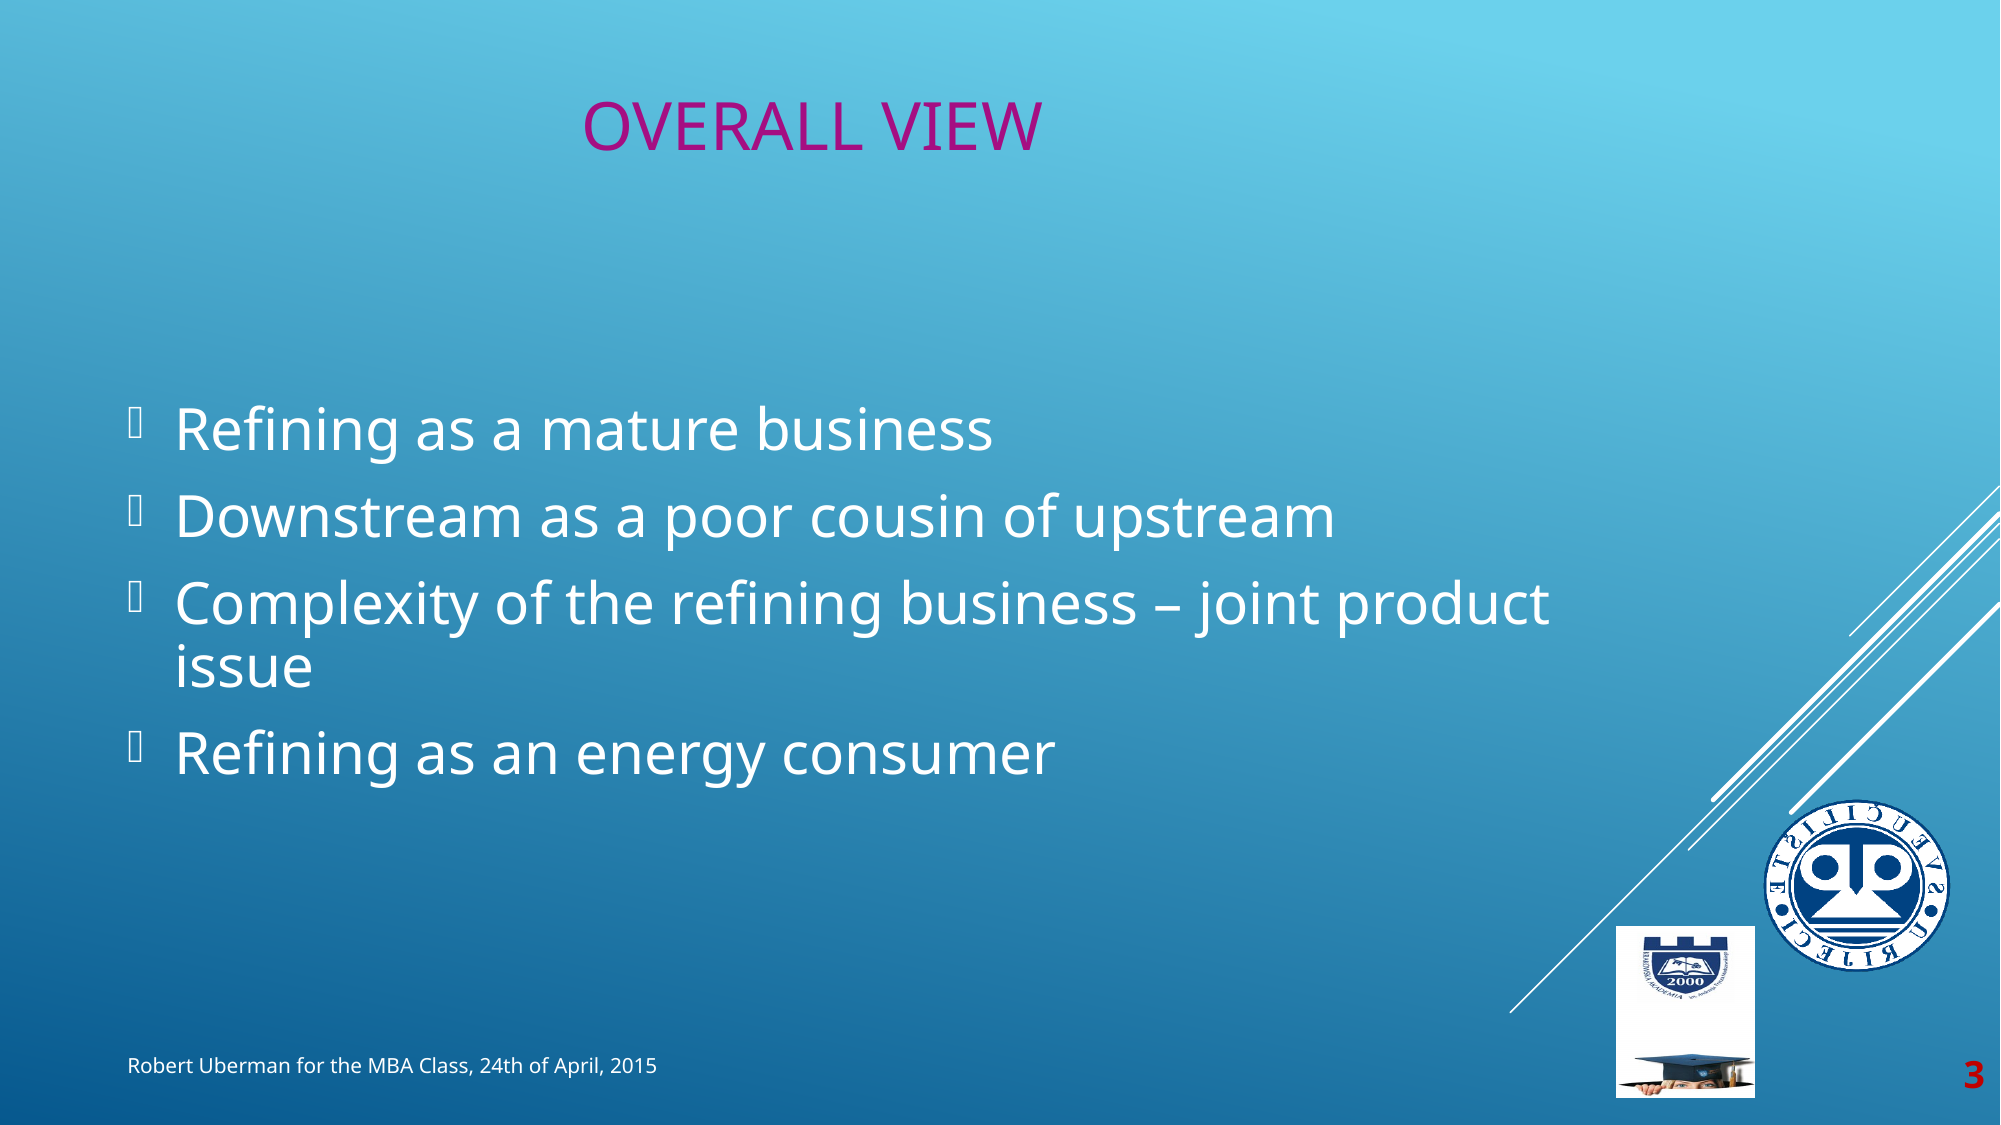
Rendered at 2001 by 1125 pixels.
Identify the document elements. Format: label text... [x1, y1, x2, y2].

title Overall View [112, 0, 1513, 248]
list Refining as a mature business Downstream as a poor cousin of upstream Complexity of the refining business – joint product issue Refining as an energy consumer [112, 272, 1669, 1002]
picture [1762, 799, 1951, 972]
footer Robert Uberman for the MBA Class, 24th of April, 2015 [112, 1045, 1350, 1106]
picture [1616, 926, 1755, 1098]
slide_number 3 [1812, 999, 2000, 1110]
